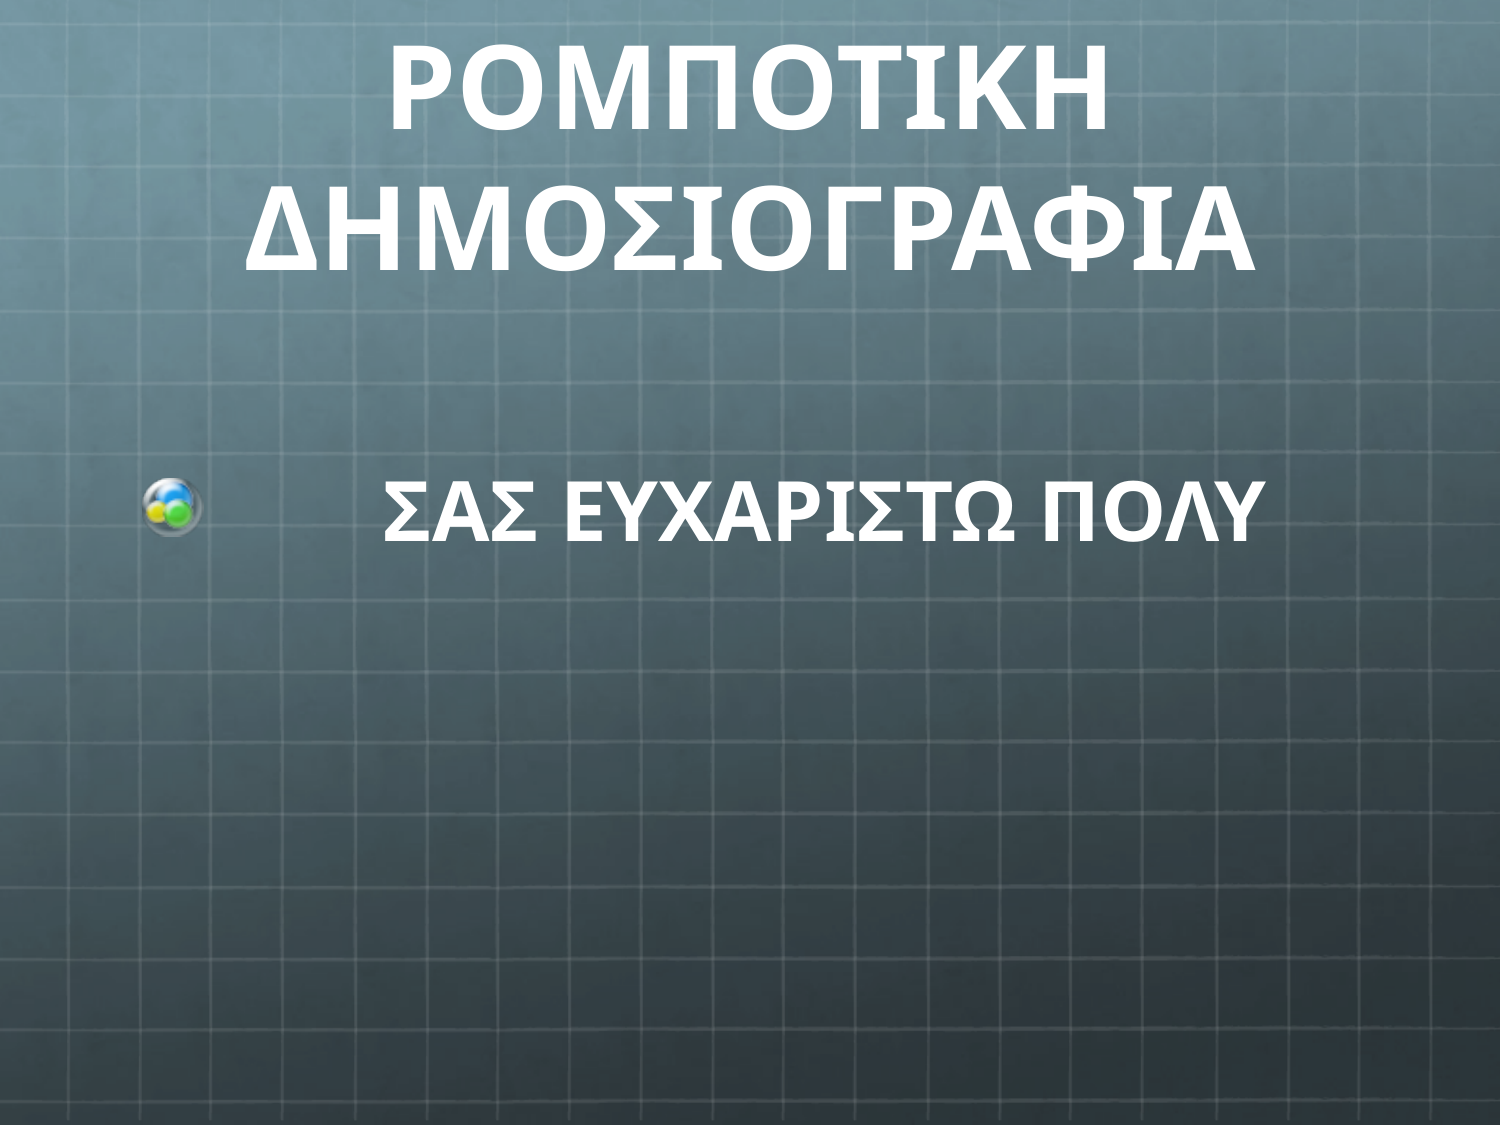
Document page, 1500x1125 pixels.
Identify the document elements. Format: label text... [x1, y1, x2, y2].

picture [0, 0, 1500, 1125]
title ΡΟΜΠΟΤΙΚΗ ΔΗΜΟΣΙΟΓΡΑΦΙΑ [127, 17, 1372, 289]
list ΣΑΣ ΕΥΧΑΡΙΣΤΩ ΠΟΛΥ [127, 308, 1372, 958]
